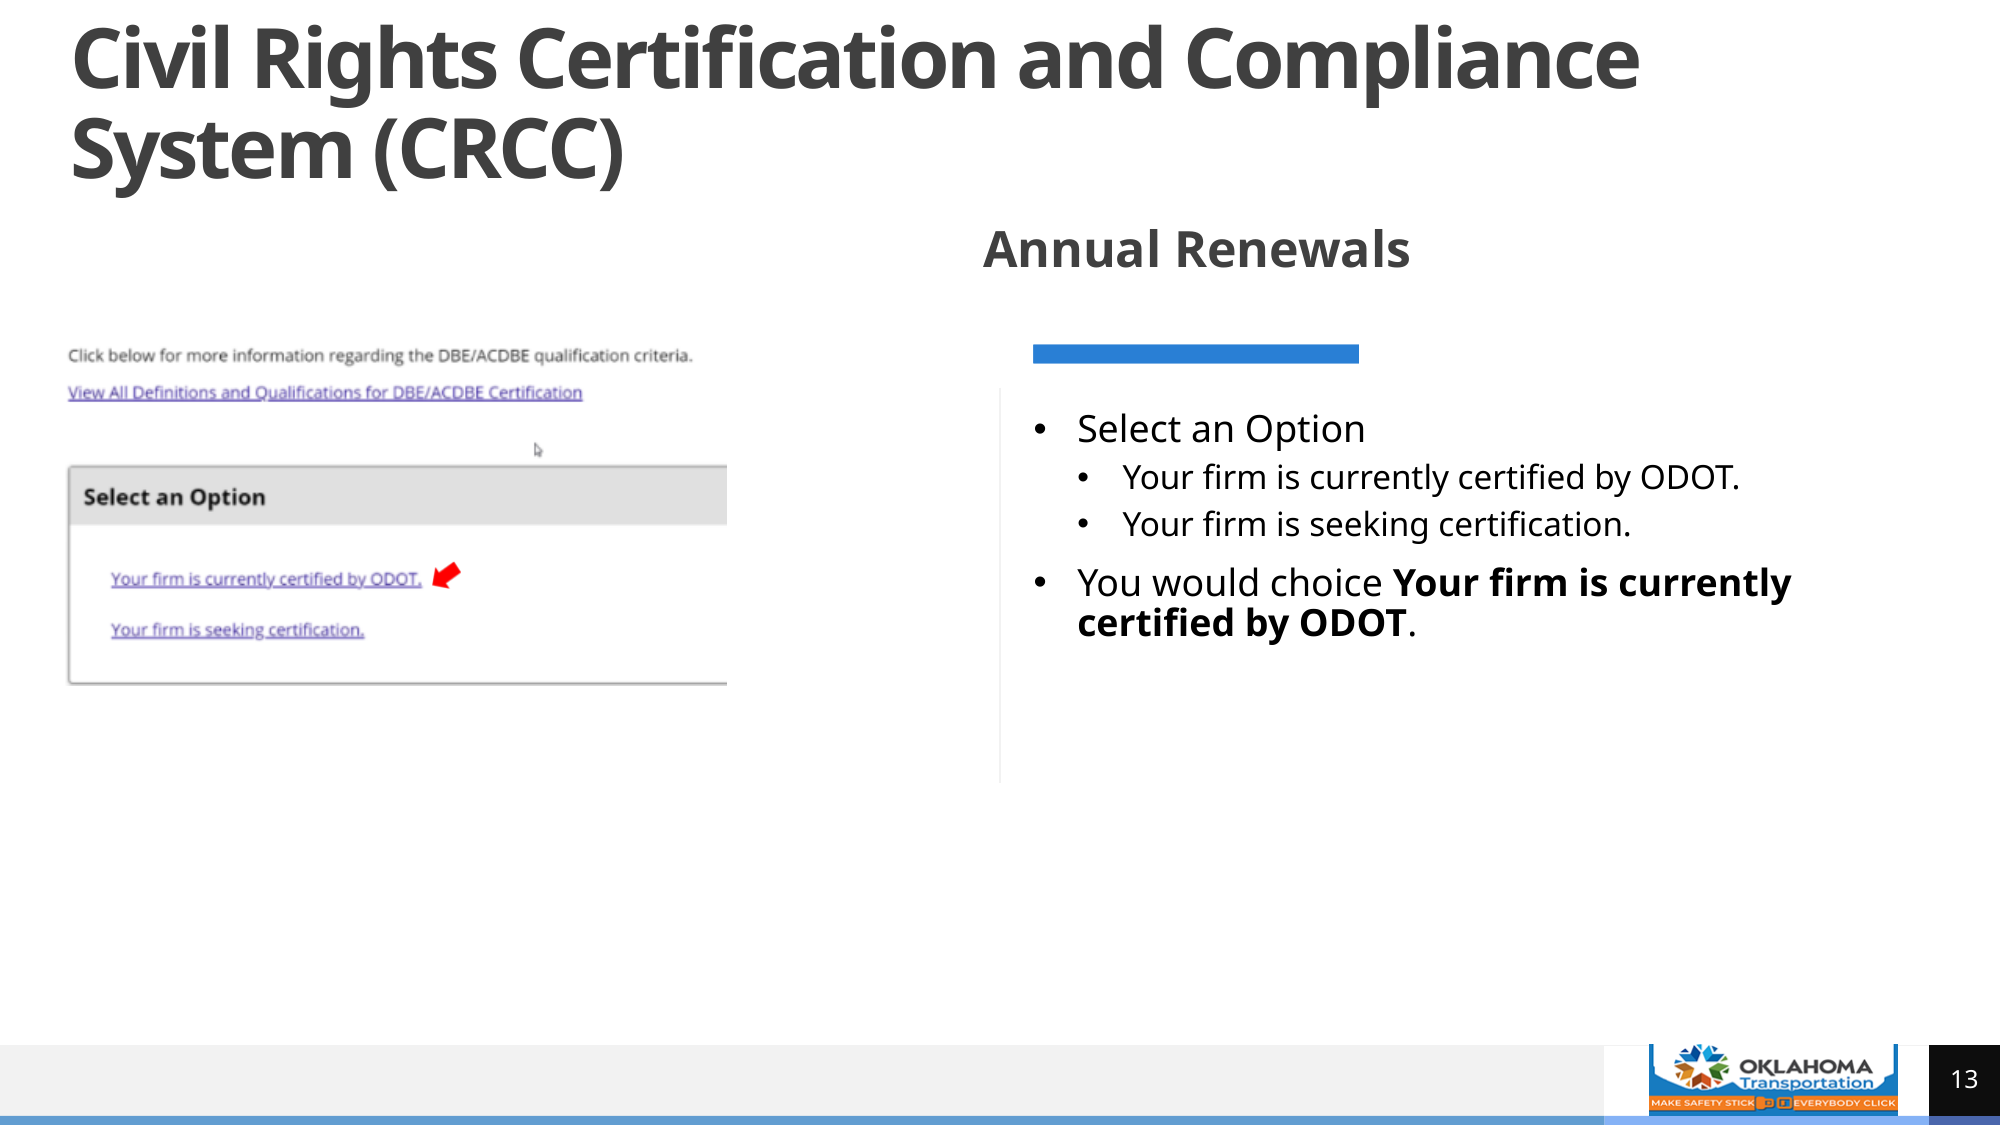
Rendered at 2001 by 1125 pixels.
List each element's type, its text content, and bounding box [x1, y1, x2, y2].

slide_number 13 [1929, 1045, 2000, 1116]
picture [432, 561, 461, 589]
picture [1649, 1044, 1898, 1116]
list Select an Option Your firm is currently certified by ODOT. Your firm is seeking certification. You would choice Your firm is currently certified by ODOT. [1033, 410, 1932, 844]
list Annual Renewals [983, 223, 1898, 283]
title Civil Rights Certification and Compliance System (CRCC) [70, 70, 1932, 142]
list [65, 344, 727, 686]
text_box [1032, 343, 1360, 364]
